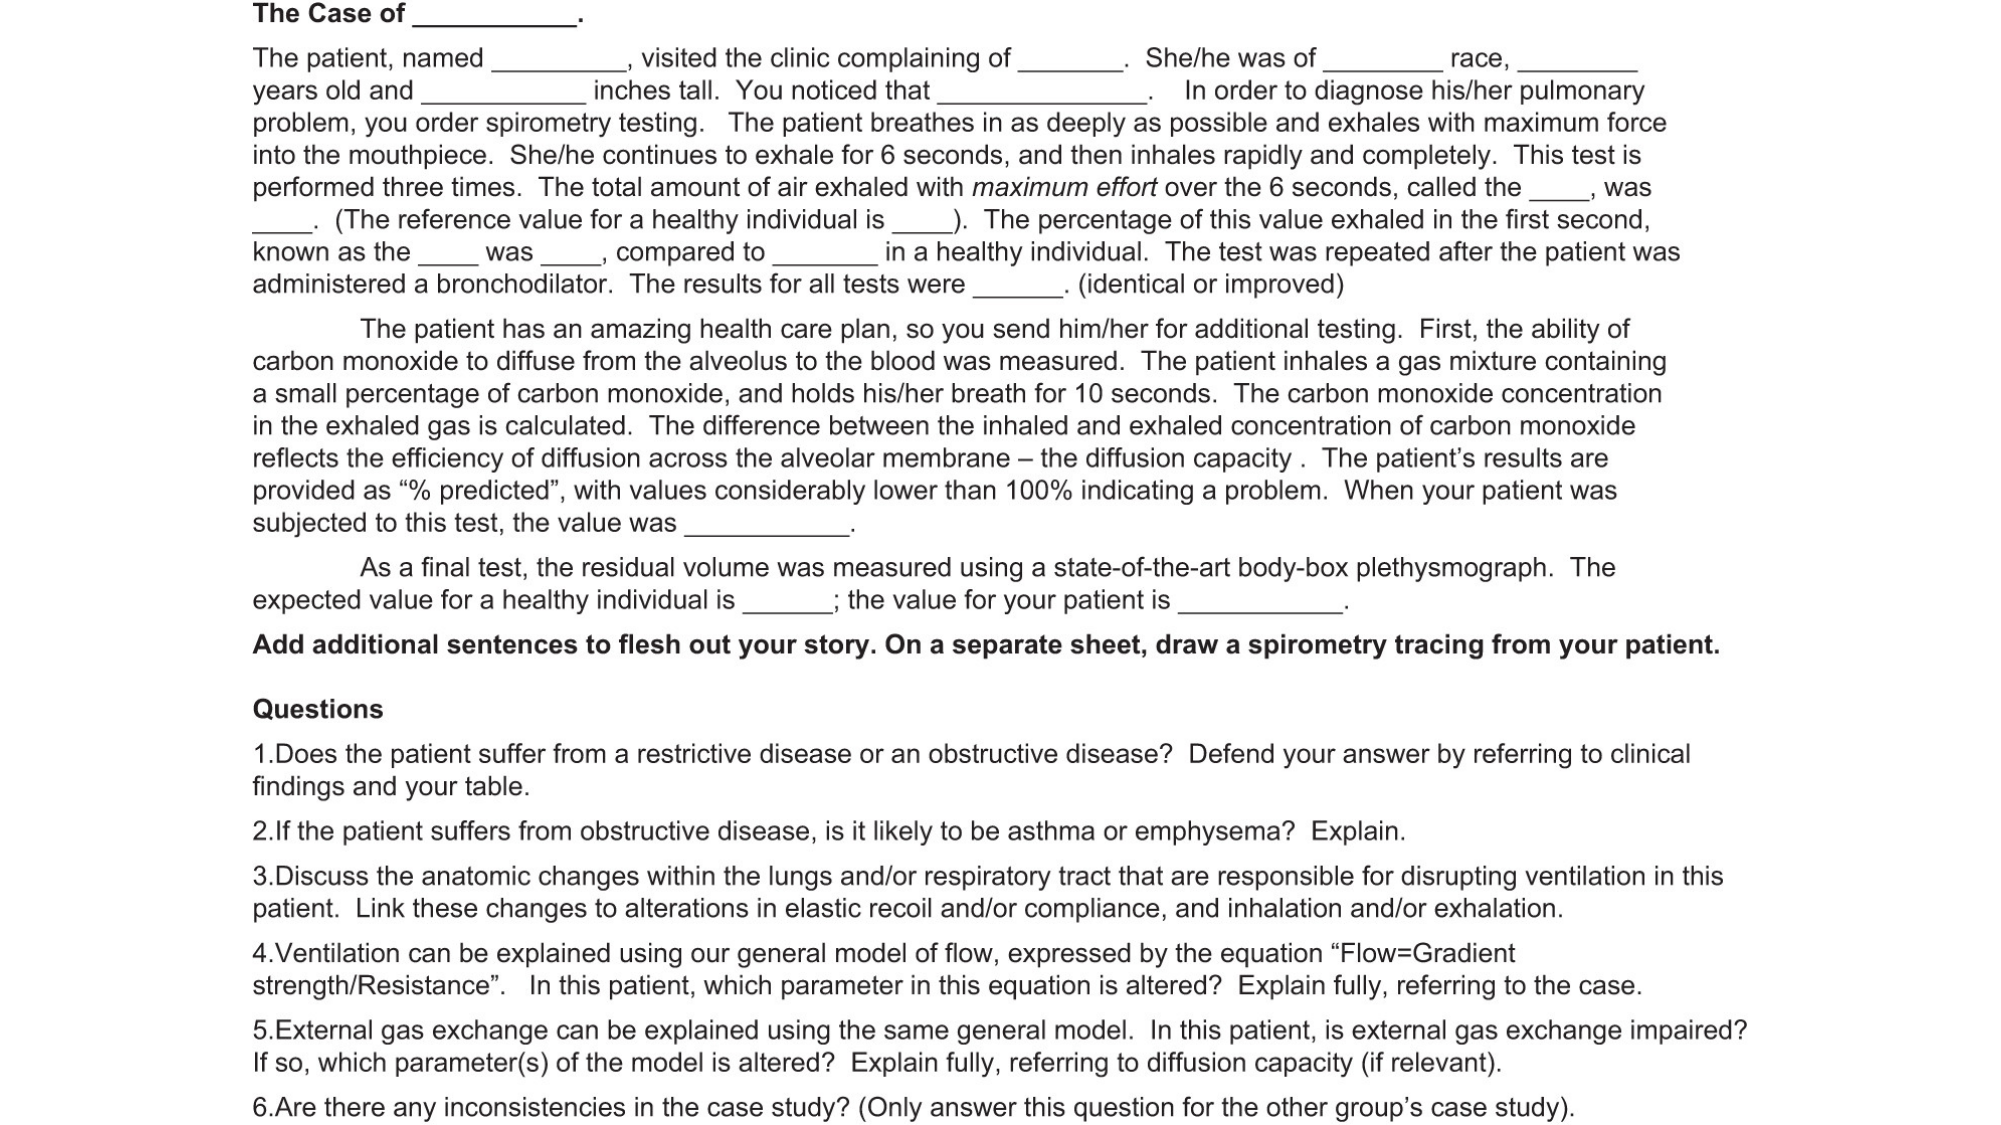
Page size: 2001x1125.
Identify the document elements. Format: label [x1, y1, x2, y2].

picture [252, 0, 1748, 1125]
